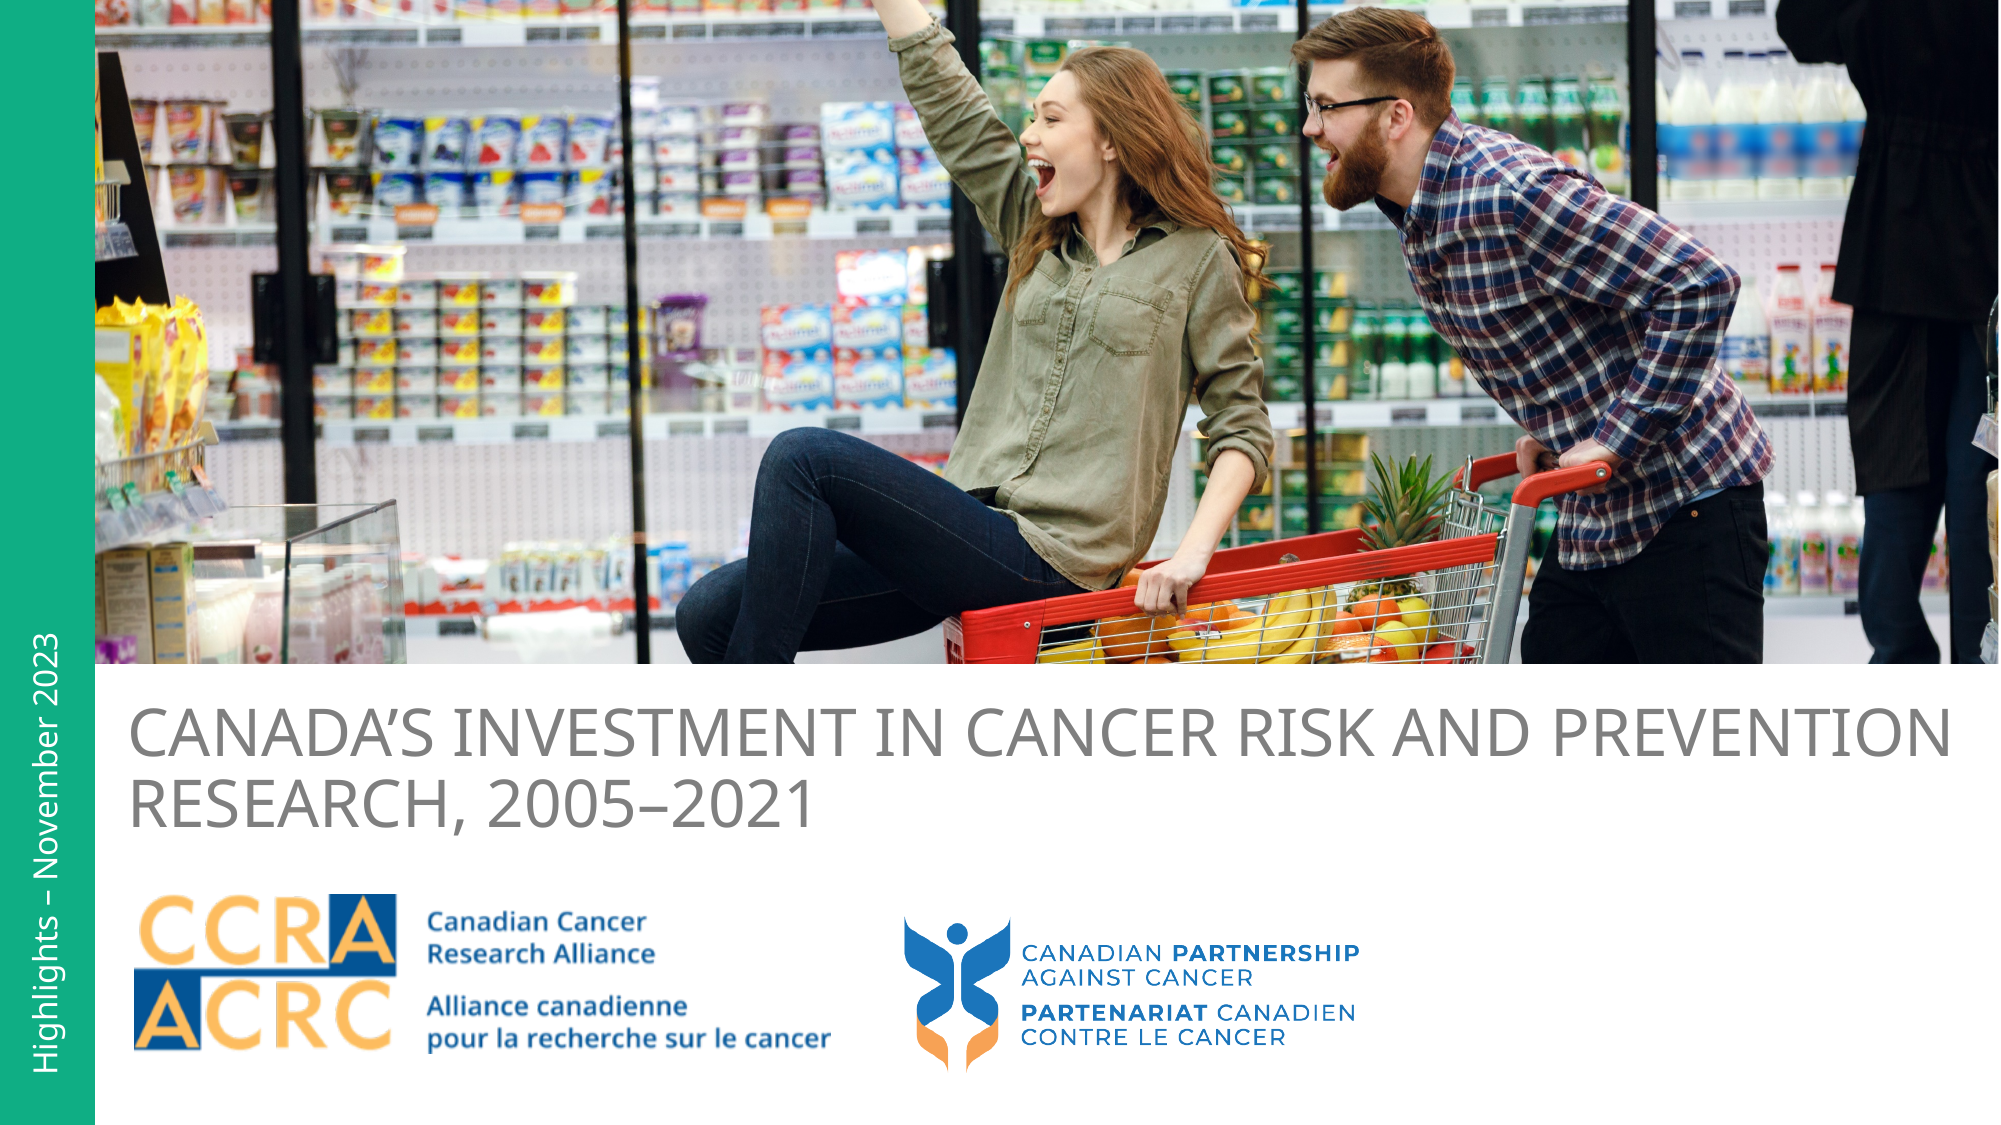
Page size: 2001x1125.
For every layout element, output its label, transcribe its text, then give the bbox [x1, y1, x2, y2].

picture [134, 894, 831, 1054]
picture [95, 0, 1999, 664]
picture [904, 916, 1359, 1073]
title Canada’s Investment in Cancer Risk and Prevention Research, 2005–2021 [112, 692, 1984, 851]
